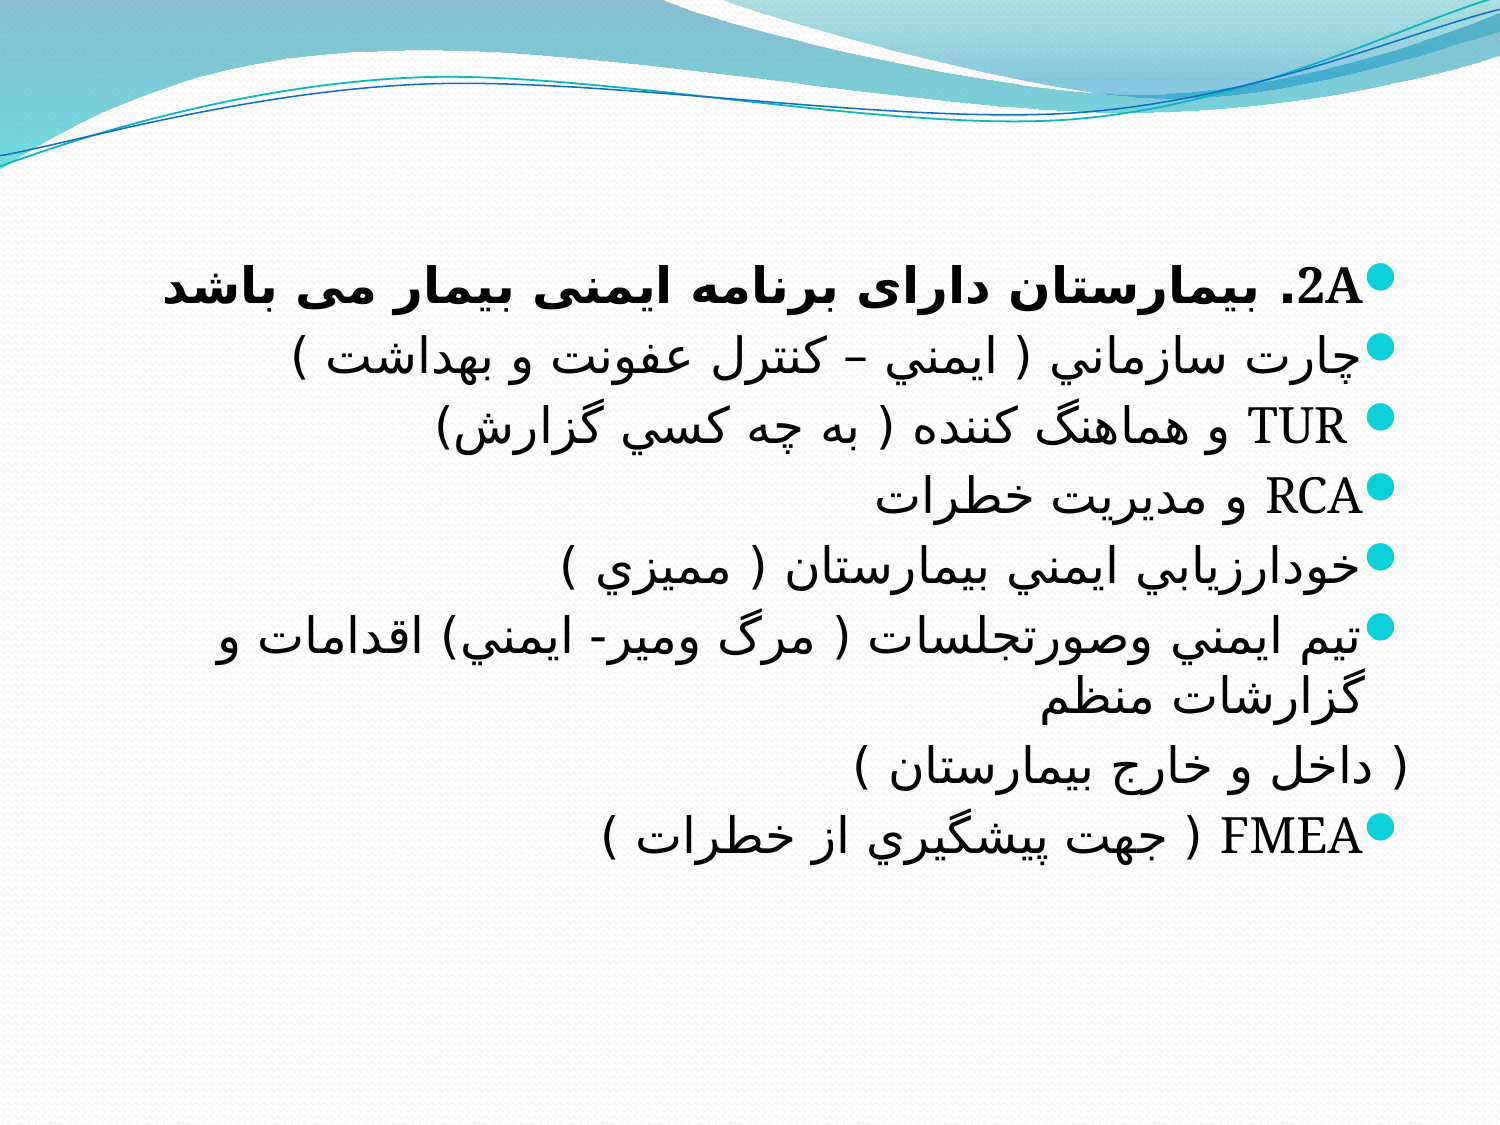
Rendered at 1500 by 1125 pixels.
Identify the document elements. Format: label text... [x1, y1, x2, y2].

list 2A. بیمارستان دارای برنامه ایمنی بیمار می باشد چارت سازماني ( ايمني – كنترل عفونت و بهداشت ) TUR و هماهنگ كننده ( به چه كسي گزارش) RCA و مديريت خطرات خودارزيابي ايمني بيمارستان ( مميزي ) تيم ايمني وصورتجلسات ( مرگ ومير- ايمني) اقدامات و گزارشات منظم ( داخل و خارج بيمارستان ) FMEA ( جهت پيشگيري از خطرات ) [75, 175, 1425, 1038]
